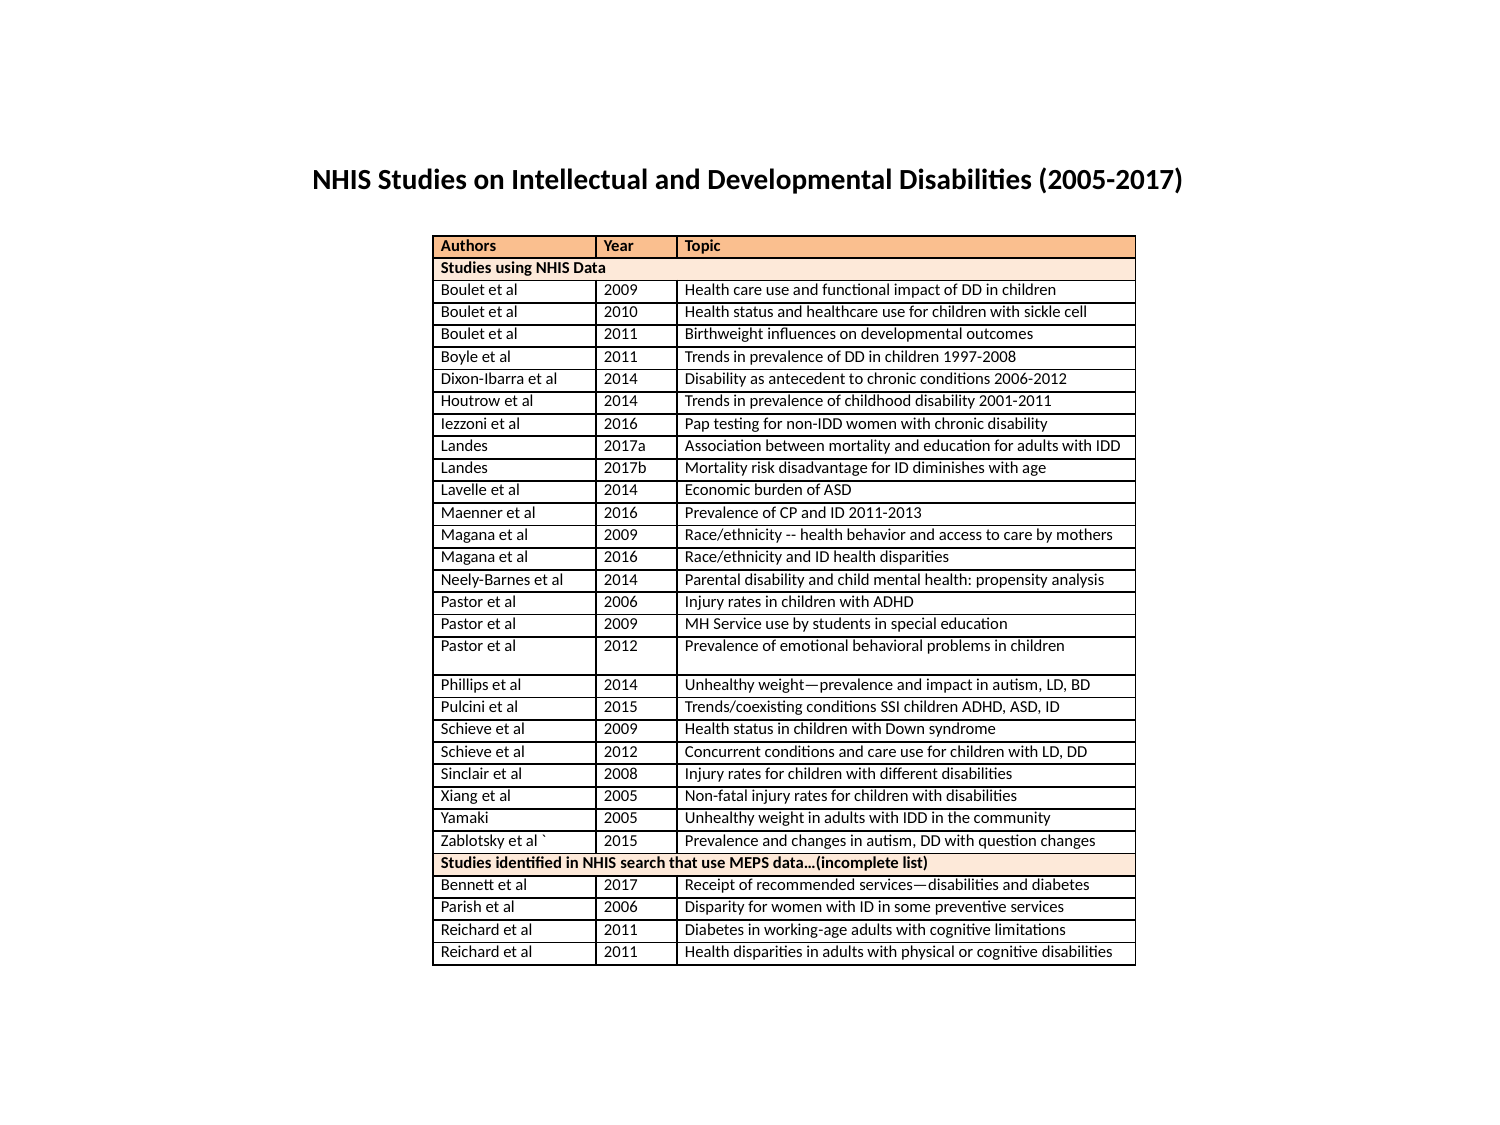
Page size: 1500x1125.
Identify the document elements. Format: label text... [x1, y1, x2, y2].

table_cell 2011 [597, 943, 676, 964]
table_cell Pap testing for non-IDD women with chronic disability [678, 415, 1135, 435]
text_box NHIS Studies on Intellectual and Developmental Disabilities (2005-2017) [0, 152, 1500, 203]
table_cell 2009 [597, 721, 676, 741]
table_cell Health status and healthcare use for children with sickle cell [678, 304, 1135, 324]
table_cell Yamaki [434, 810, 595, 830]
table_cell Boulet et al [434, 326, 595, 346]
table_cell 2006 [597, 593, 676, 614]
table_cell 2008 [597, 765, 676, 786]
table_cell Injury rates for children with different disabilities [678, 765, 1135, 786]
table_cell Magana et al [434, 549, 595, 569]
table_cell Boulet et al [434, 281, 595, 302]
table_cell Parish et al [434, 899, 595, 919]
table_cell 2014 [597, 676, 676, 697]
table_cell 2011 [597, 921, 676, 942]
table_cell Prevalence of CP and ID 2011-2013 [678, 504, 1135, 525]
table_cell Health status in children with Down syndrome [678, 721, 1135, 741]
table_cell 2016 [597, 504, 676, 525]
table_cell Health disparities in adults with physical or cognitive disabilities [678, 943, 1135, 964]
table_cell Xiang et al [434, 788, 595, 808]
table_cell 2015 [597, 698, 676, 719]
table_cell 2014 [597, 370, 676, 391]
table_cell 2014 [597, 482, 676, 502]
table_cell 2005 [597, 788, 676, 808]
table_cell 2010 [597, 304, 676, 324]
table_cell Prevalence and changes in autism, DD with question changes [678, 832, 1135, 853]
table_cell Diabetes in working-age adults with cognitive limitations [678, 921, 1135, 942]
table_cell Unhealthy weight in adults with IDD in the community [678, 810, 1135, 830]
table_cell Health care use and functional impact of DD in children [678, 281, 1135, 302]
table_header Topic [678, 237, 1135, 257]
table_cell Disparity for women with ID in some preventive services [678, 899, 1135, 919]
table_cell 2012 [597, 638, 676, 674]
table_cell Pastor et al [434, 615, 595, 636]
table_cell Trends in prevalence of DD in children 1997-2008 [678, 348, 1135, 369]
table_cell Schieve et al [434, 743, 595, 763]
table_cell Boulet et al [434, 304, 595, 324]
table_cell Injury rates in children with ADHD [678, 593, 1135, 614]
table_cell Reichard et al [434, 921, 595, 942]
table_cell 2012 [597, 743, 676, 763]
table_cell Pulcini et al [434, 698, 595, 719]
table_cell 2017b [597, 460, 676, 480]
table_header Year [597, 237, 676, 257]
table_cell Trends in prevalence of childhood disability 2001-2011 [678, 393, 1135, 413]
table_cell Non-fatal injury rates for children with disabilities [678, 788, 1135, 808]
table_cell Trends/coexisting conditions SSI children ADHD, ASD, ID [678, 698, 1135, 719]
table_cell Race/ethnicity -- health behavior and access to care by mothers [678, 526, 1135, 547]
table_cell 2014 [597, 571, 676, 591]
table_cell Studies identified in NHIS search that use MEPS data…(incomplete list) [434, 854, 1135, 875]
table_cell Parental disability and child mental health: propensity analysis [678, 571, 1135, 591]
table_cell 2009 [597, 526, 676, 547]
table_cell MH Service use by students in special education [678, 615, 1135, 636]
table_cell Reichard et al [434, 943, 595, 964]
table_cell 2017a [597, 437, 676, 458]
table_cell 2009 [597, 615, 676, 636]
table_cell 2011 [597, 326, 676, 346]
table_cell Mortality risk disadvantage for ID diminishes with age [678, 460, 1135, 480]
table_cell Schieve et al [434, 721, 595, 741]
table_cell 2015 [597, 832, 676, 853]
table_cell 2016 [597, 549, 676, 569]
table_cell 2016 [597, 415, 676, 435]
table_cell Dixon-Ibarra et al [434, 370, 595, 391]
table_cell Neely-Barnes et al [434, 571, 595, 591]
table_cell 2009 [597, 281, 676, 302]
table_cell Unhealthy weight—prevalence and impact in autism, LD, BD [678, 676, 1135, 697]
table_cell Association between mortality and education for adults with IDD [678, 437, 1135, 458]
table_cell Pastor et al [434, 638, 595, 674]
table_cell Maenner et al [434, 504, 595, 525]
table_cell Lavelle et al [434, 482, 595, 502]
table_cell Prevalence of emotional behavioral problems in children [678, 638, 1135, 674]
table_cell Receipt of recommended services—disabilities and diabetes [678, 877, 1135, 897]
table_cell Birthweight influences on developmental outcomes [678, 326, 1135, 346]
table_cell Concurrent conditions and care use for children with LD, DD [678, 743, 1135, 763]
table_cell Houtrow et al [434, 393, 595, 413]
table_cell 2014 [597, 393, 676, 413]
table_cell Landes [434, 460, 595, 480]
table_cell Boyle et al [434, 348, 595, 369]
table_cell Magana et al [434, 526, 595, 547]
table_cell Zablotsky et al ` [434, 832, 595, 853]
table_cell 2005 [597, 810, 676, 830]
table_cell Economic burden of ASD [678, 482, 1135, 502]
table_cell 2011 [597, 348, 676, 369]
table_cell Pastor et al [434, 593, 595, 614]
table_cell Studies using NHIS Data [434, 259, 1135, 280]
table_header Authors [434, 237, 595, 257]
table_cell Sinclair et al [434, 765, 595, 786]
table_cell 2006 [597, 899, 676, 919]
table_cell Race/ethnicity and ID health disparities [678, 549, 1135, 569]
table_cell Disability as antecedent to chronic conditions 2006-2012 [678, 370, 1135, 391]
table_cell 2017 [597, 877, 676, 897]
table_cell Landes [434, 437, 595, 458]
table_cell Bennett et al [434, 877, 595, 897]
table_cell Iezzoni et al [434, 415, 595, 435]
table_cell Phillips et al [434, 676, 595, 697]
